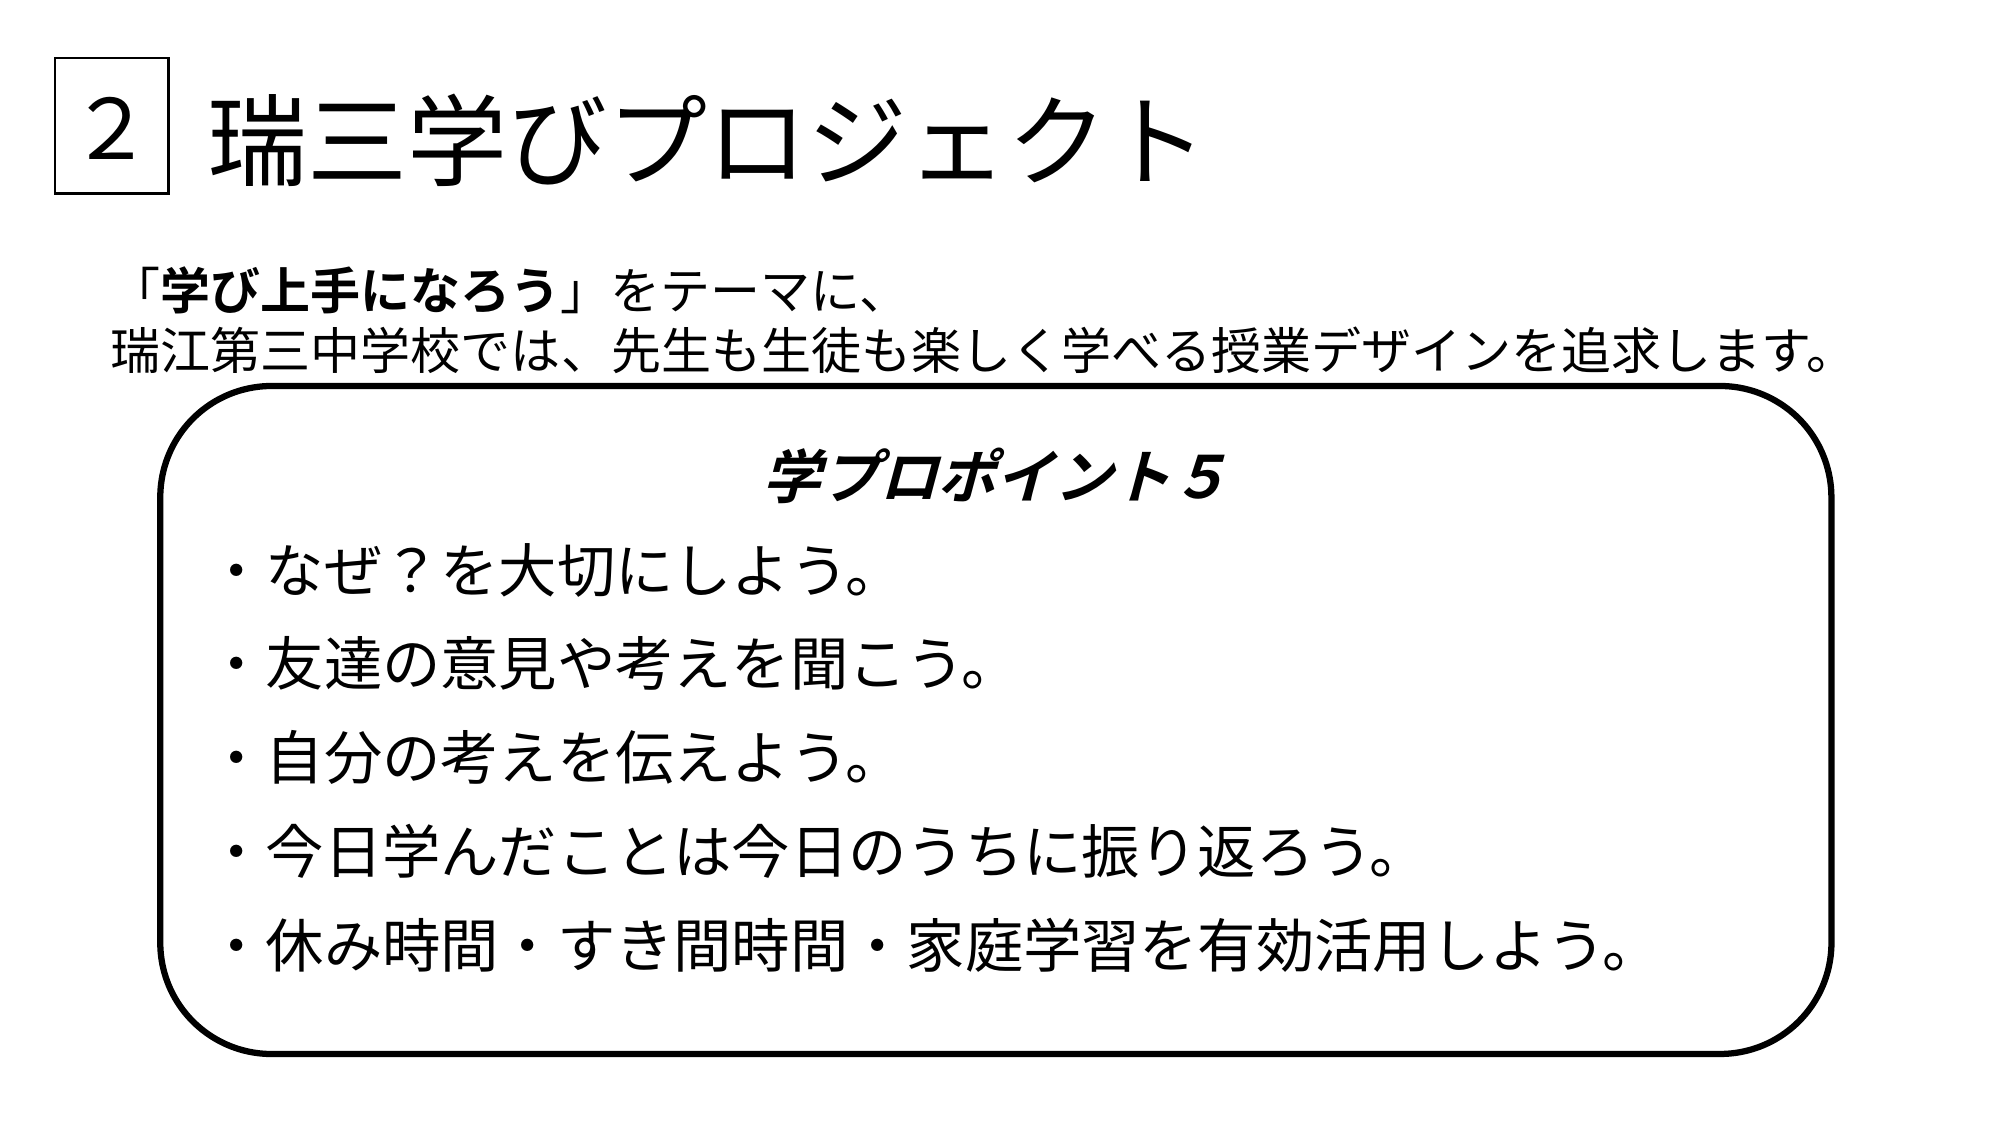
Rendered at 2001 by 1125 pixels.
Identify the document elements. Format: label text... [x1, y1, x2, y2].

text_box 「学び上手になろう」をテーマに、 瑞江第三中学校では、先生も生徒も楽しく学べる授業デザインを追求します。 [96, 251, 1904, 387]
text_box 学プロポイント５ ・なぜ？を大切にしよう。 ・友達の意見や考えを聞こう。 ・自分の考えを伝えよう。 ・今日学んだことは今日のうちに振り返ろう。 ・休み時間・すき間時間・家庭学習を有効活用しよう。 [159, 384, 1833, 1056]
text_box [54, 58, 1368, 208]
